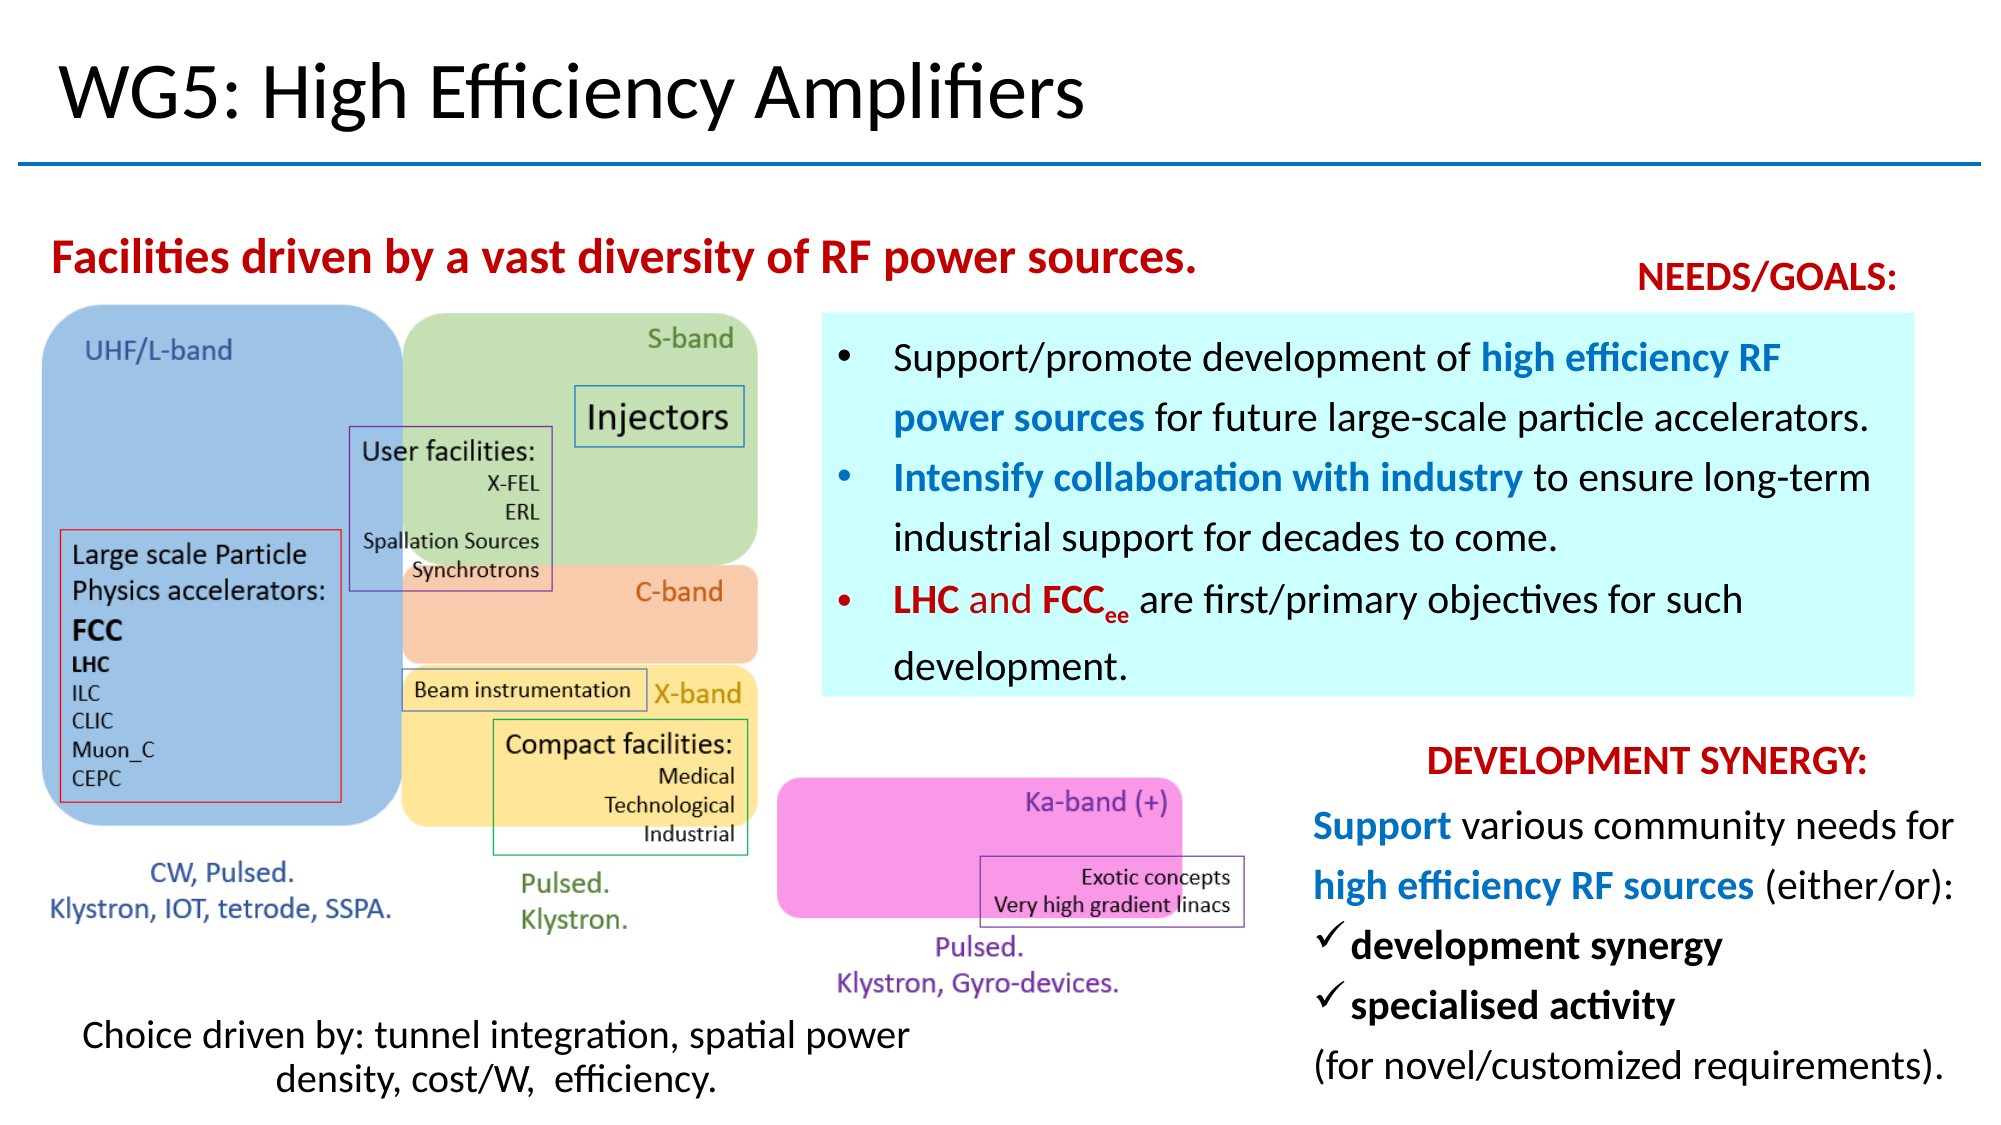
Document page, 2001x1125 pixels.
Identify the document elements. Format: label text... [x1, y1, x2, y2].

text_box Choice driven by: tunnel integration, spatial power density, cost/W, efficiency. [36, 1006, 958, 1109]
title WG5: High Efficiency Amplifiers [43, 41, 1590, 144]
text_box DEVELOPMENT SYNERGY: [1412, 725, 1884, 791]
picture [36, 294, 1252, 1001]
text_box NEEDS/GOALS: [1622, 241, 1913, 306]
text_box Support/promote development of high efficiency RF power sources for future large-scale particle accelerators. Intensify collaboration with industry to ensure long-term industrial support for decades to come. LHC and FCCee are first/primary objectives for such development. [1252, 312, 1915, 697]
text_box Facilities driven by a vast diversity of RF power sources. [36, 222, 1268, 312]
text_box Support various community needs for high efficiency RF sources (either/or): development synergy specialised activity (for novel/customized requirements). [1298, 780, 1998, 1055]
